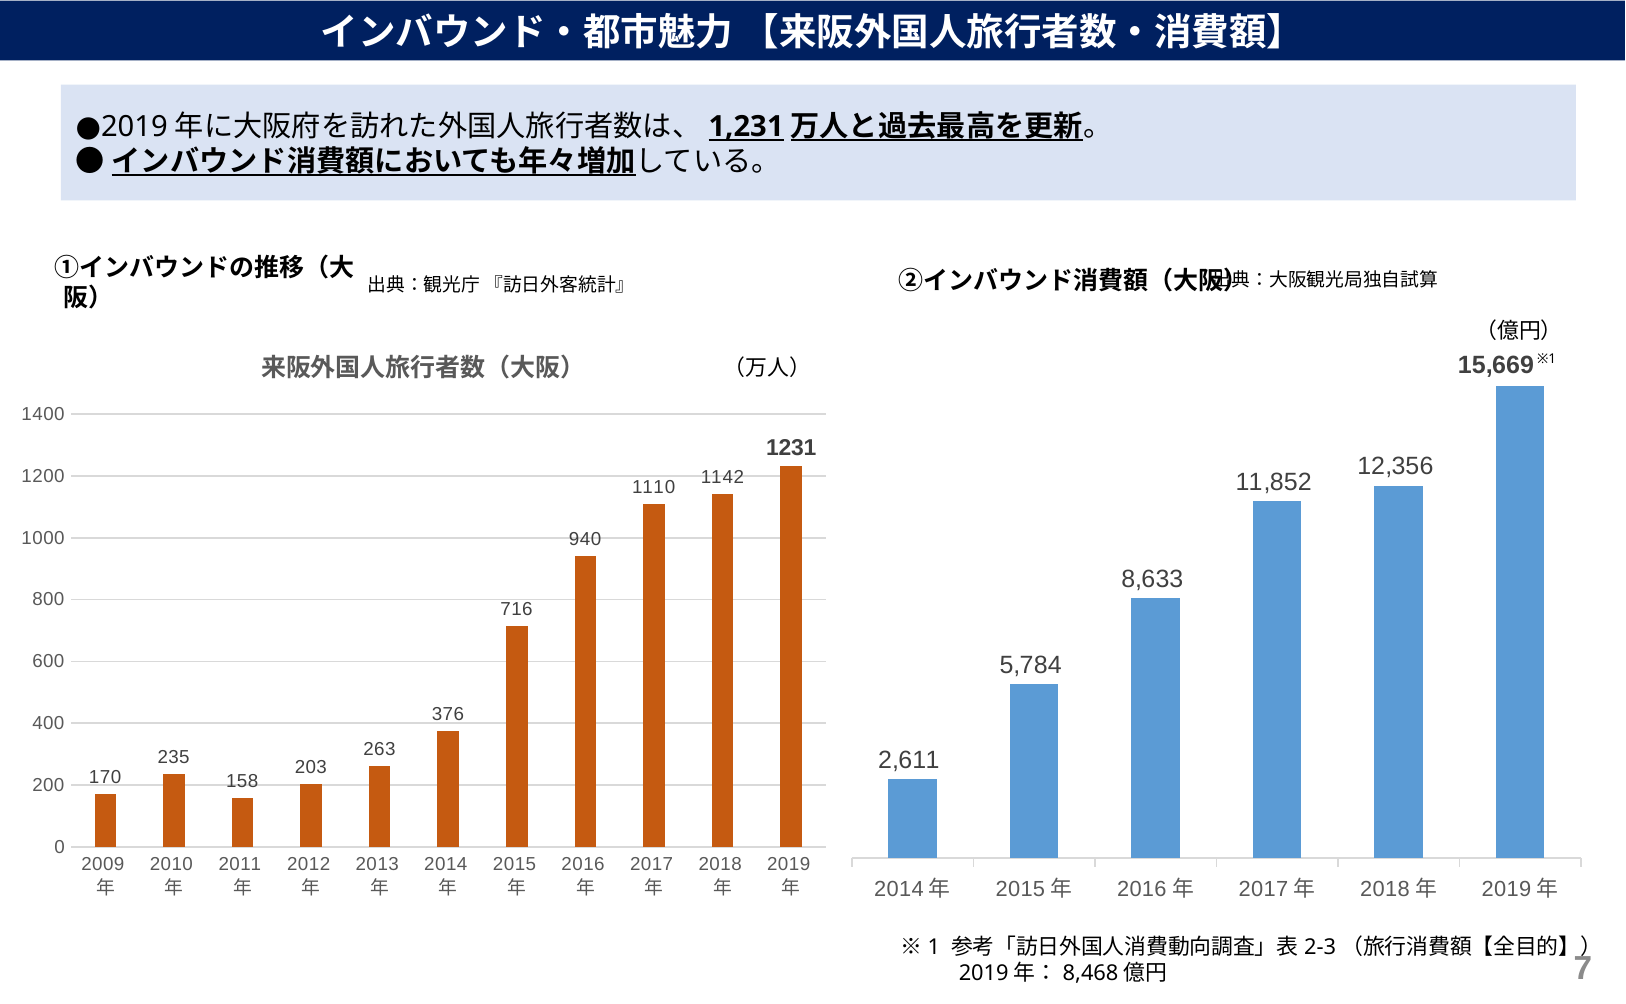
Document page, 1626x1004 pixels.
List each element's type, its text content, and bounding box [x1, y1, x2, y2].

text_box 出典：観光庁 『訪日外客統計』 [352, 264, 722, 303]
text_box インバウンド・都市魅力 【来阪外国人旅行者数・消費額】 [0, 0, 1625, 61]
chart [4, 315, 1596, 957]
text_box ●2019年に大阪府を訪れた外国人旅行者数は、1,231万人と過去最高を更新。 ●インバウンド消費額においても年々増加している。 [60, 84, 1577, 201]
text_box ②インバウンド消費額（大阪） [847, 251, 1271, 308]
text_box ➀インバウンドの推移（大阪） [4, 250, 373, 312]
text_box ※1 参考「訪日外国人消費動向調査」表2-3（旅行消費額【全目的】） 2019年：8,468億円 [856, 918, 1625, 999]
text_box （億円） [1475, 309, 1582, 315]
text_box 出典：大阪観光局独自試算 [1198, 260, 1568, 298]
